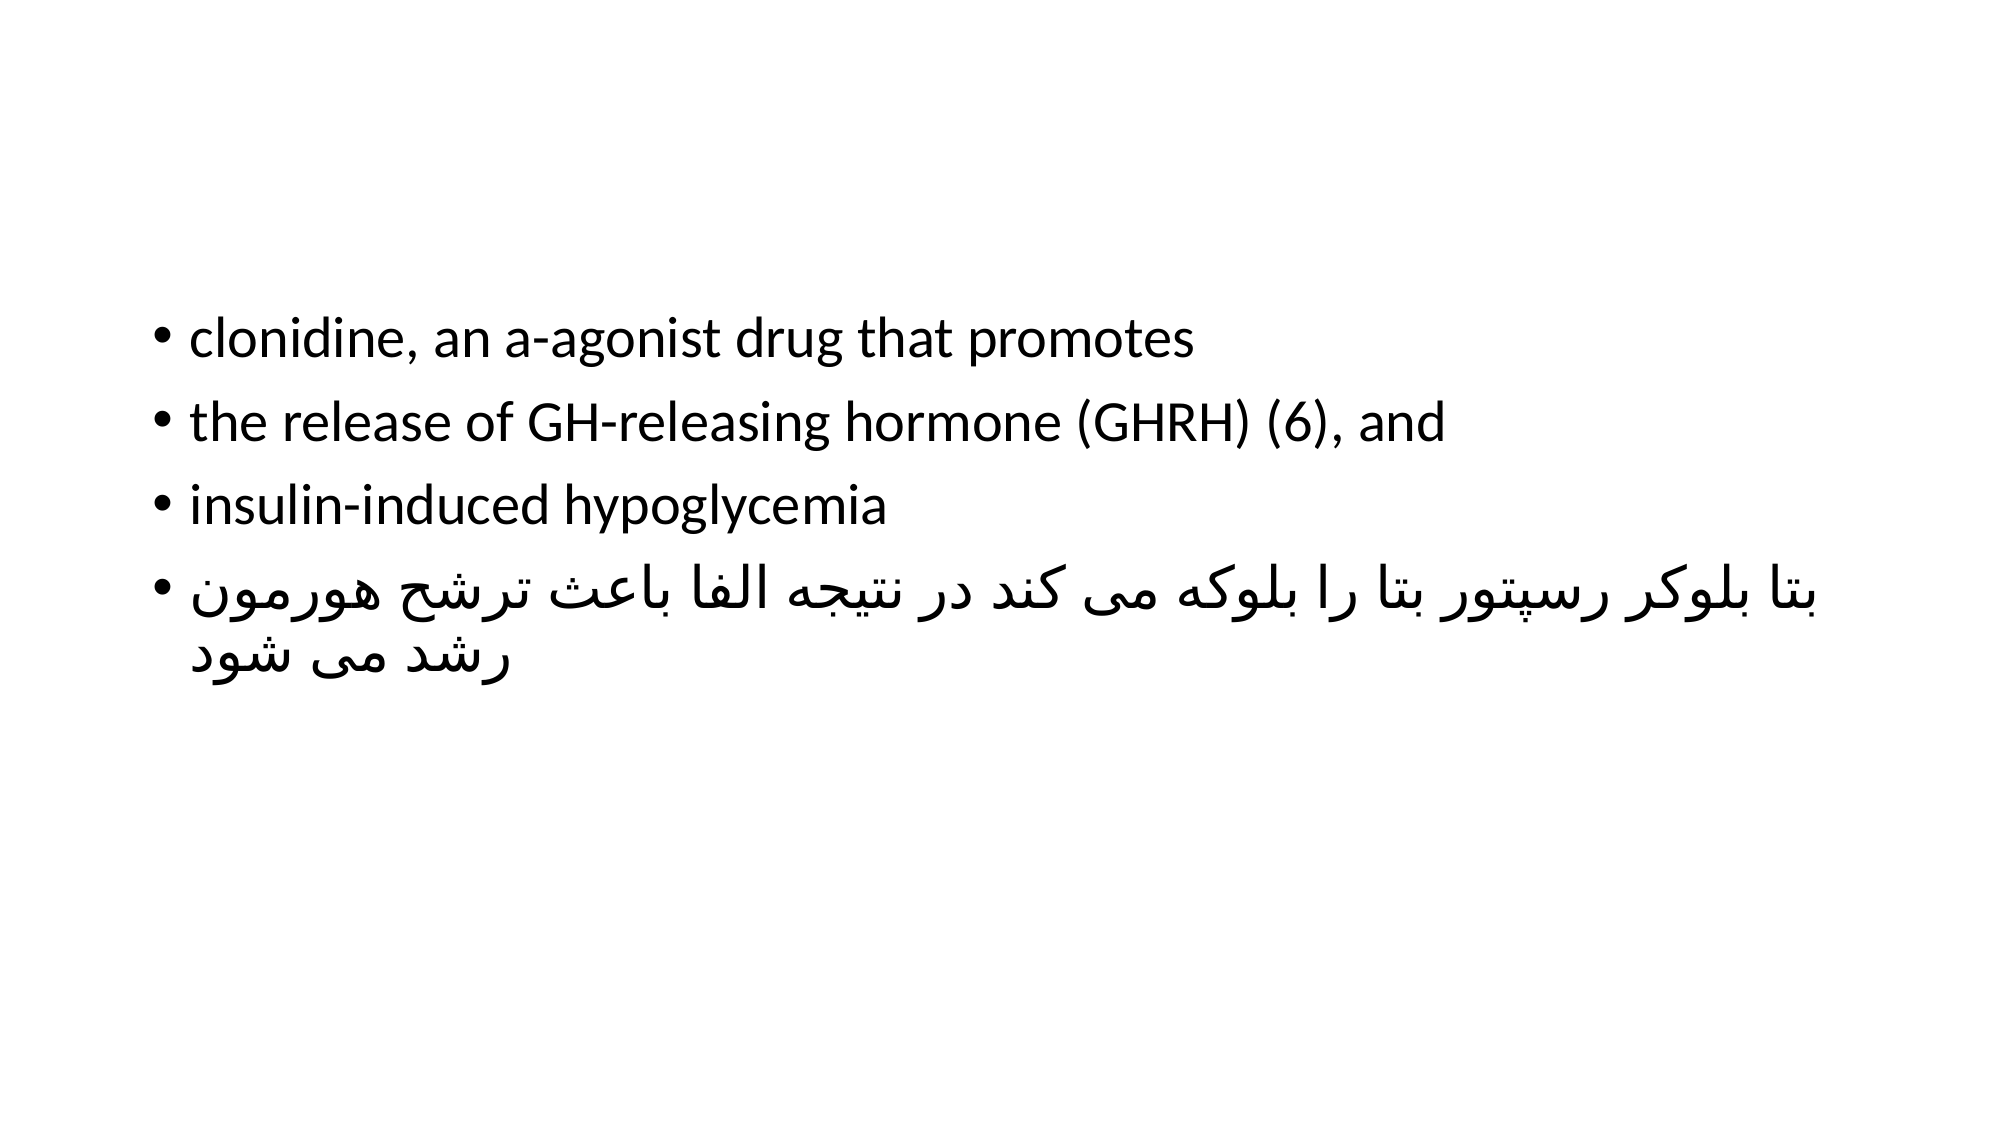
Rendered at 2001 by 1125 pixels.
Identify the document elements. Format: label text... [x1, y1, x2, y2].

list clonidine, an a-agonist drug that promotes the release of GH-releasing hormone (GHRH) (6), and insulin-induced hypoglycemia بتا بلوکر رسپتور بتا را بلوکه می کند در نتیجه الفا باعث ترشح هورمون رشد می شود [137, 299, 1863, 1014]
